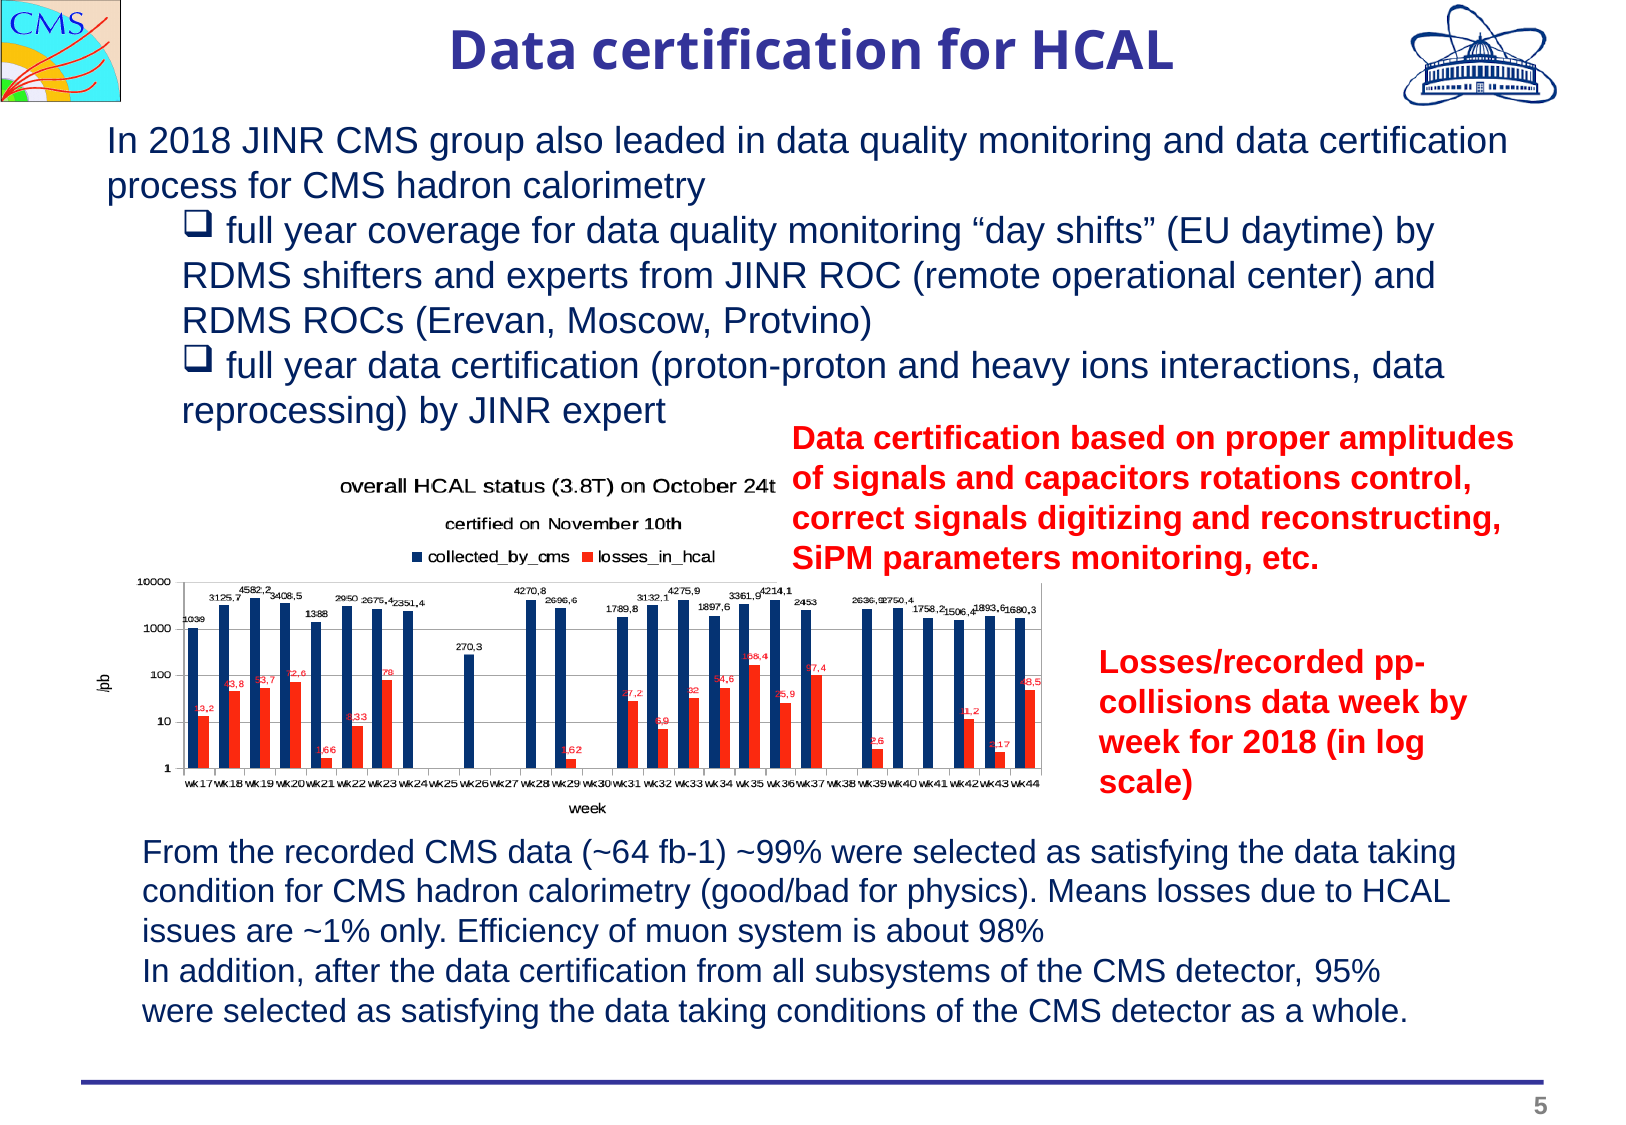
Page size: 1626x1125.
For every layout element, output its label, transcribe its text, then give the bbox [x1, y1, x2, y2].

picture [67, 455, 1062, 835]
text_box Data certification based on proper amplitudes of signals and capacitors rotations control, correct signals digitizing and reconstructing, SiPM parameters monitoring, etc. [777, 408, 1534, 584]
text_box Data certification for HCAL [62, 0, 1563, 96]
picture [1402, 3, 1558, 107]
text_box In 2018 JINR CMS group also leaded in data quality monitoring and data certification process for CMS hadron calorimetry full year coverage for data quality monitoring “day shifts” (EU daytime) by RDMS shifters and experts from JINR ROC (remote operational center) and RDMS ROCs (Erevan, Moscow, Protvino) full year data certification (proton-proton and heavy ions interactions, data reprocessing) by JINR expert [91, 88, 1534, 439]
text_box From the recorded CMS data (~64 fb-1) ~99% were selected as satisfying the data taking condition for CMS hadron calorimetry (good/bad for physics). Means losses due to HCAL issues are ~1% only. Efficiency of muon system is about 98% In addition, after the data certification from all subsystems of the CMS detector, 95% were selected as satisfying the data taking conditions of the CMS detector as a whole. [127, 822, 1474, 1037]
picture [0, 0, 91, 103]
text_box Losses/recorded pp-collisions data week by week for 2018 (in log scale) [1084, 633, 1510, 808]
text_box 5 [1497, 1082, 1563, 1125]
